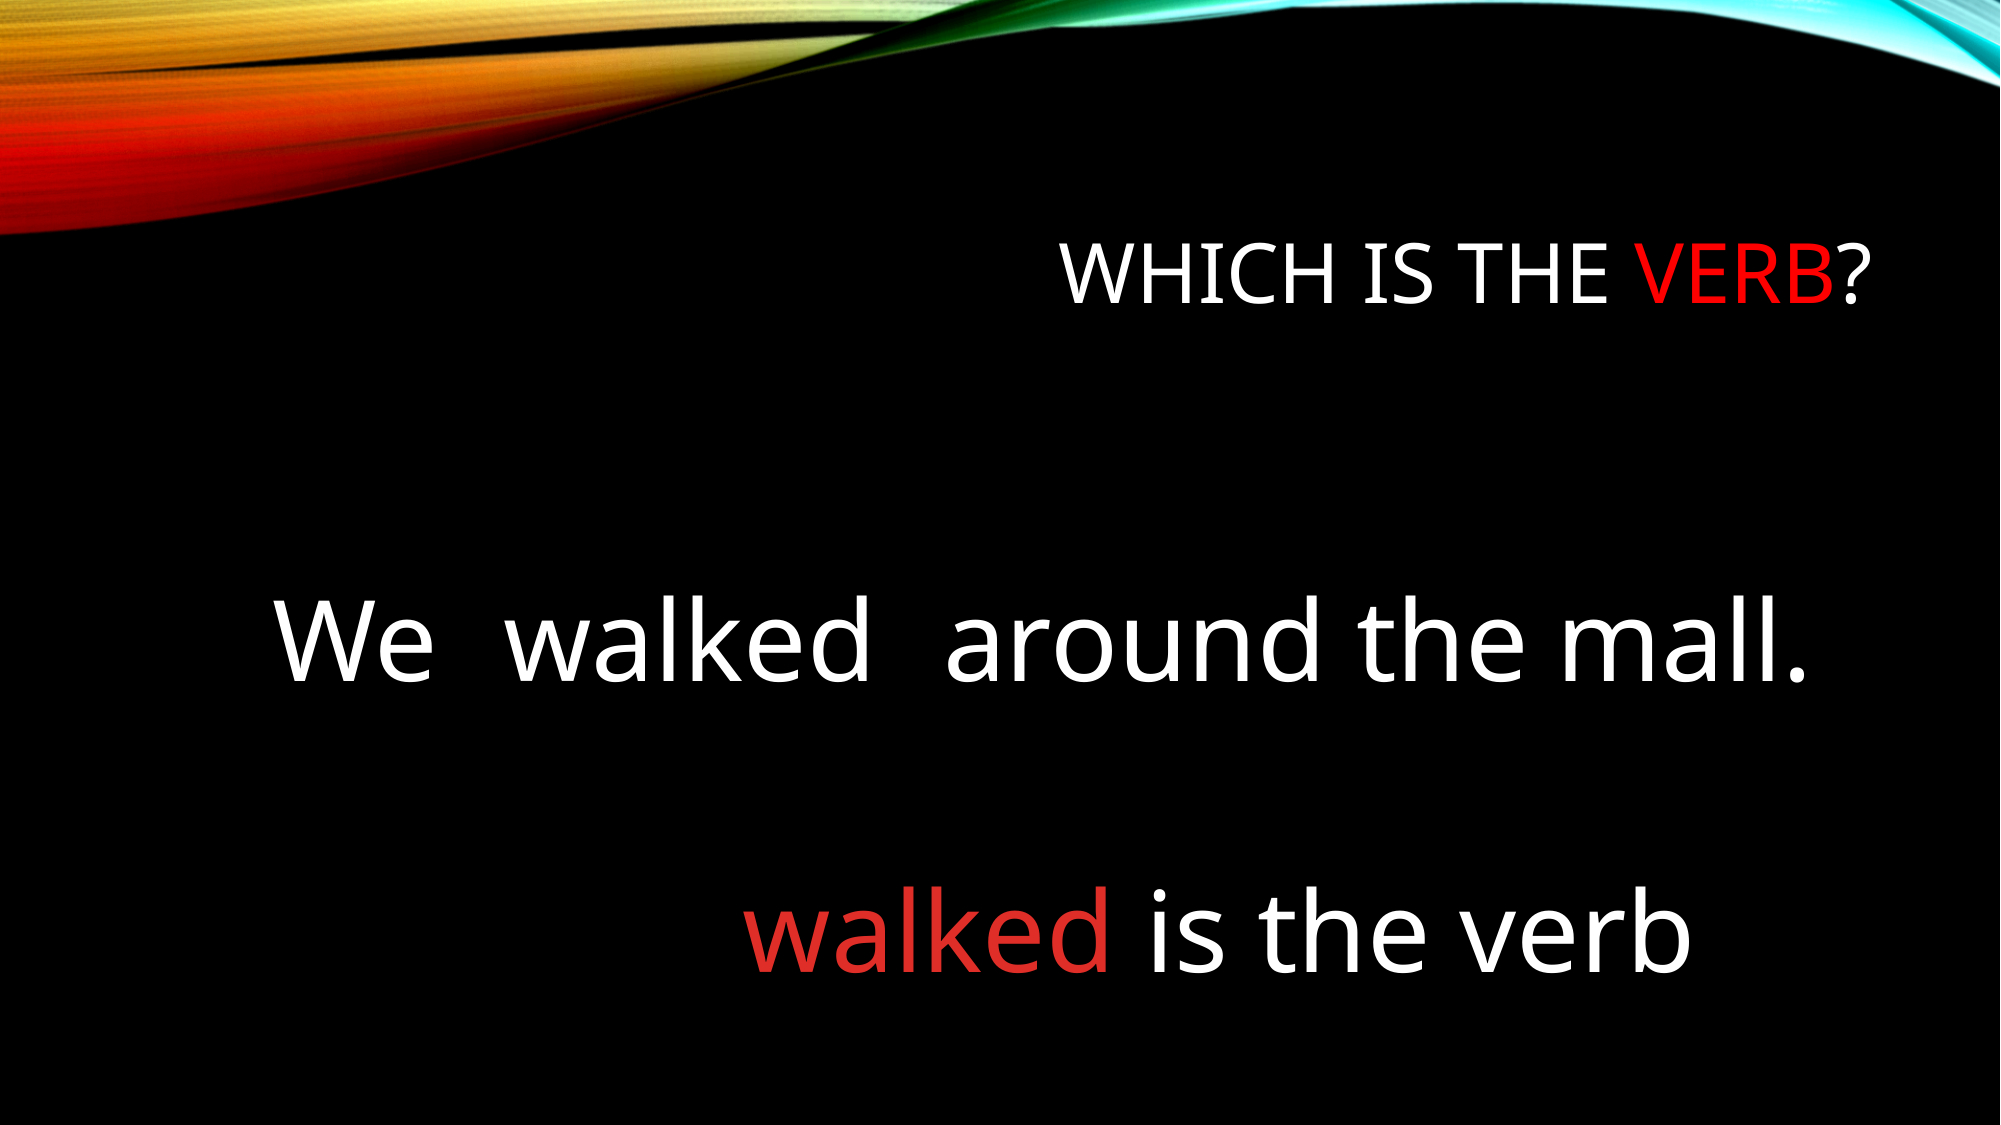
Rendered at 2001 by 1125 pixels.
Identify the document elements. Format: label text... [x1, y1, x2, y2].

text_box mall. [1541, 576, 1988, 867]
text_box walked [474, 576, 905, 961]
text_box We [222, 576, 474, 961]
text_box the [1341, 576, 1541, 867]
title Which is the verb? [474, 125, 1888, 338]
text_box around [905, 576, 1341, 867]
text_box walked is the verb [727, 867, 2000, 1125]
picture [0, 0, 2000, 237]
